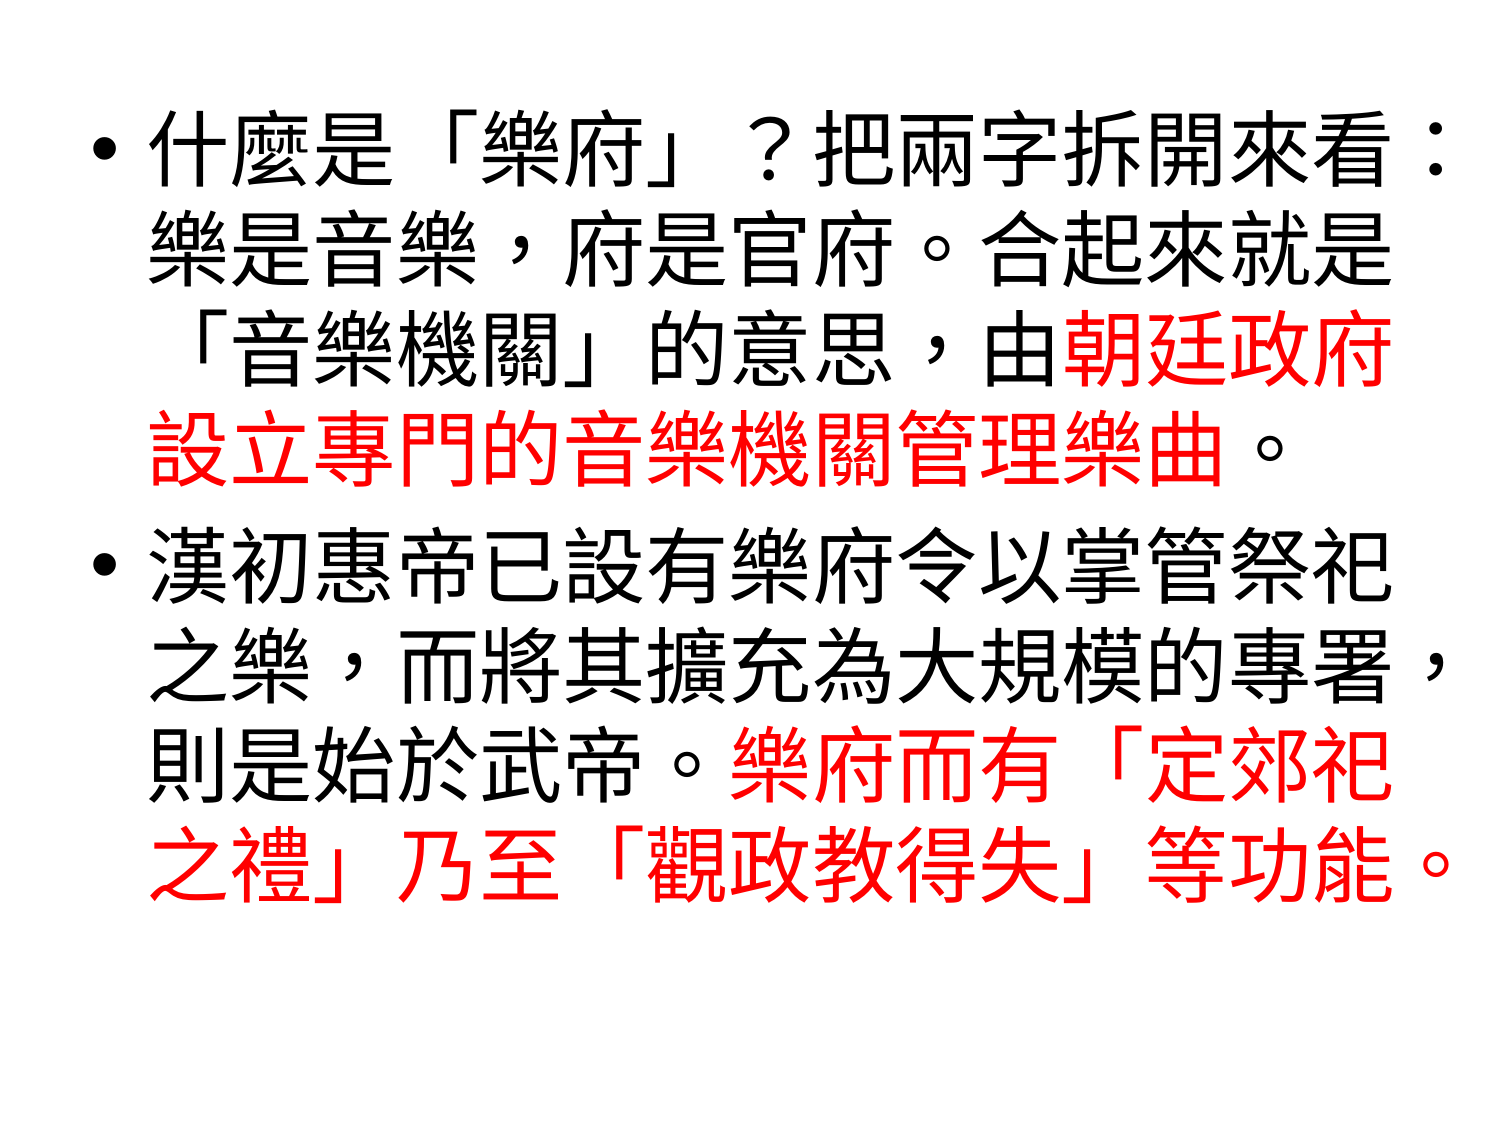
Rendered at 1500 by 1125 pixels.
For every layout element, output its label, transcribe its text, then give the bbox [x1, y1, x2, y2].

list 什麼是「樂府」？把兩字拆開來看：樂是音樂，府是官府。合起來就是「音樂機關」的意思，由朝廷政府設立專門的音樂機關管理樂曲。 漢初惠帝已設有樂府令以掌管祭祀之樂，而將其擴充為大規模的專署，則是始於武帝。樂府而有「定郊祀之禮」乃至「觀政教得失」等功能。 [75, 90, 1425, 1005]
